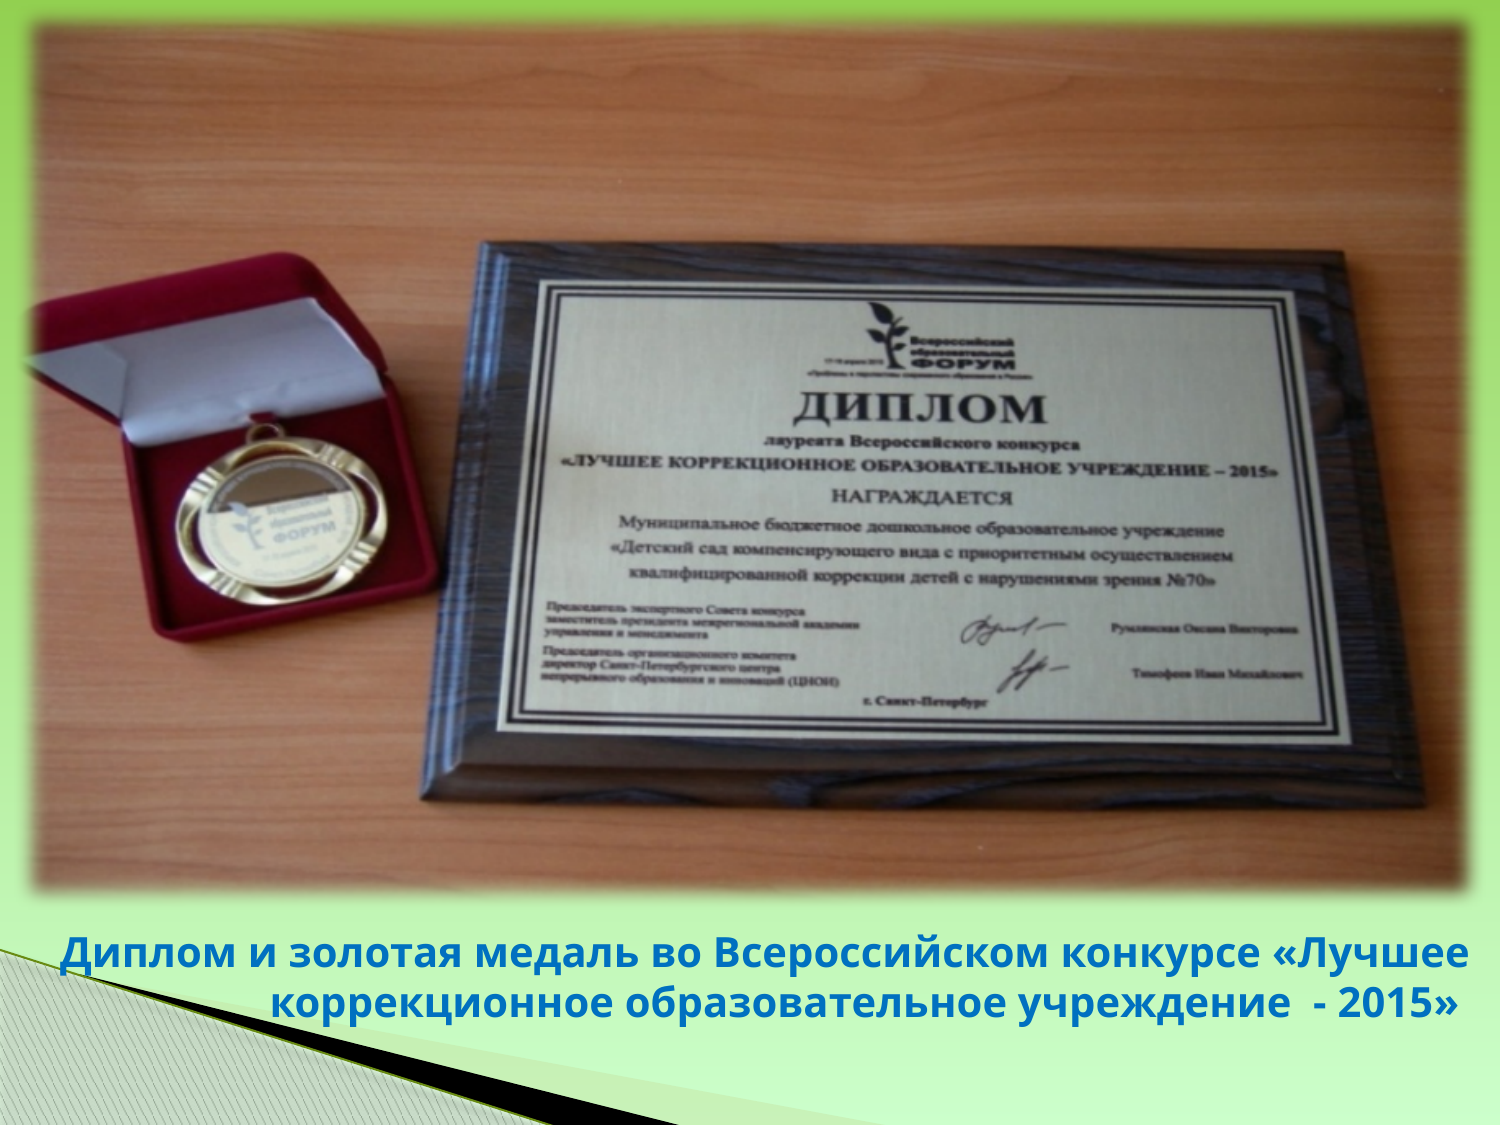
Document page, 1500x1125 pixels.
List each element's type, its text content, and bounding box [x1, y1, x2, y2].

picture [14, 3, 1486, 910]
text_box Диплом и золотая медаль во Всероссийском конкурсе «Лучшее коррекционное образовательное учреждение - 2015» [0, 918, 1486, 1034]
